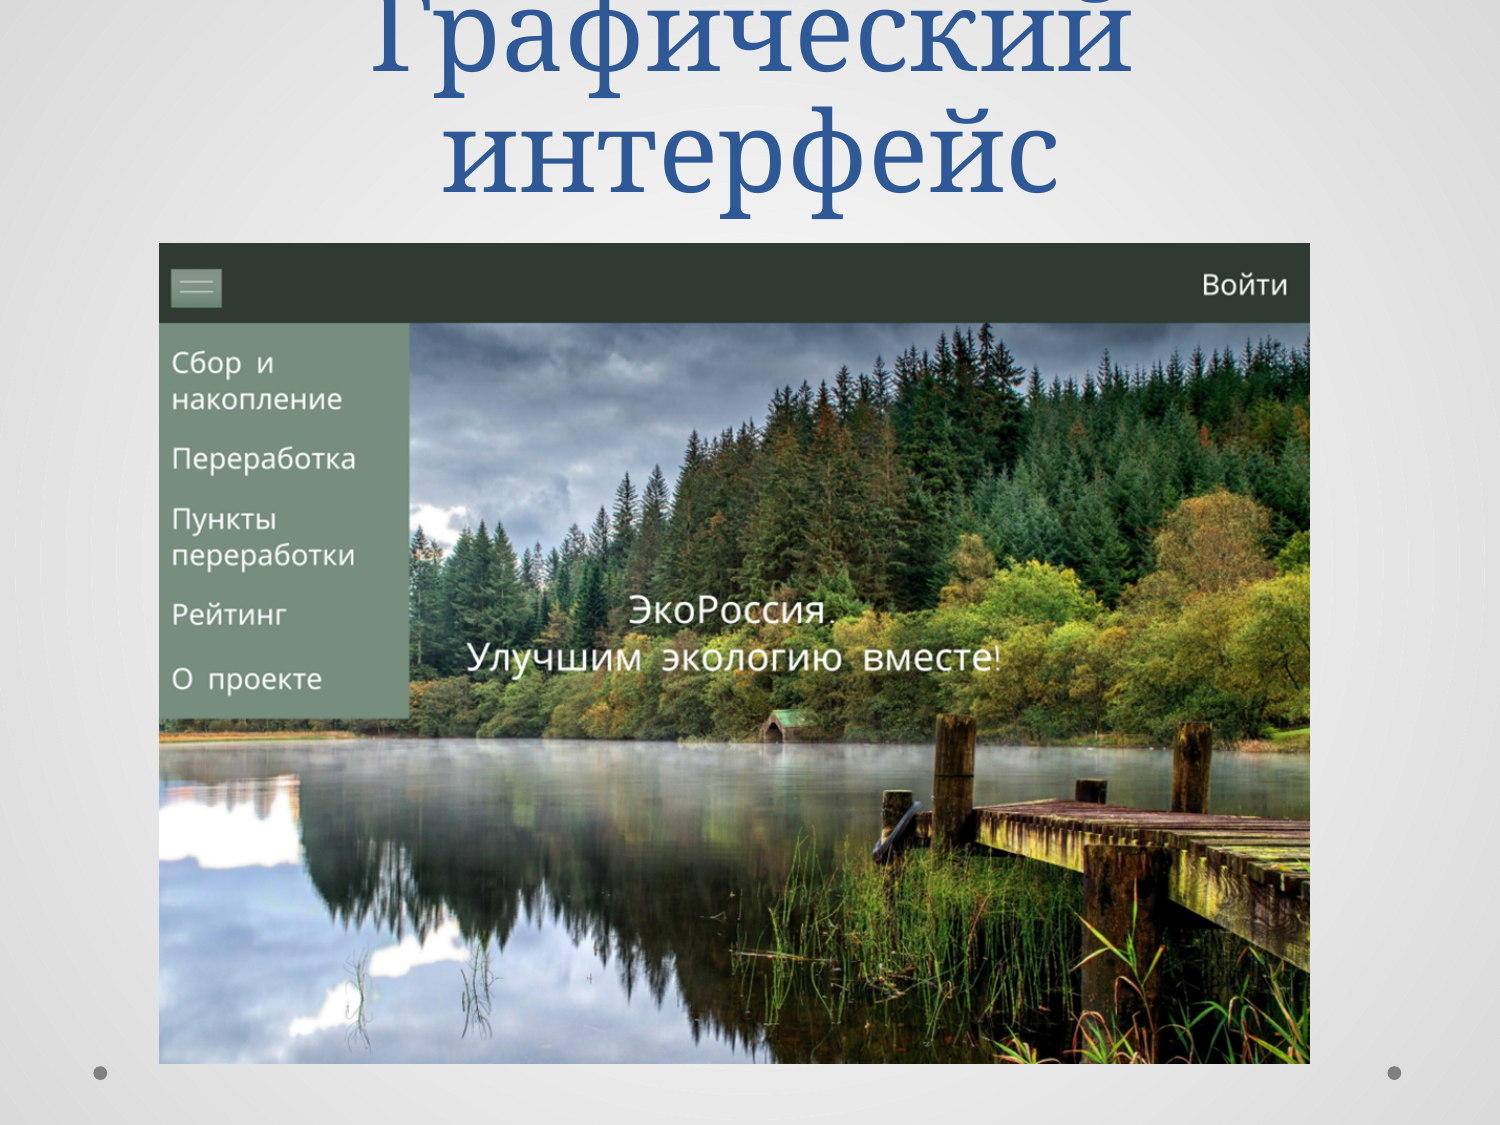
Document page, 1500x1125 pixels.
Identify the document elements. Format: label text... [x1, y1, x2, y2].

title Графический интерфейс [76, 0, 1427, 223]
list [159, 243, 1310, 1064]
